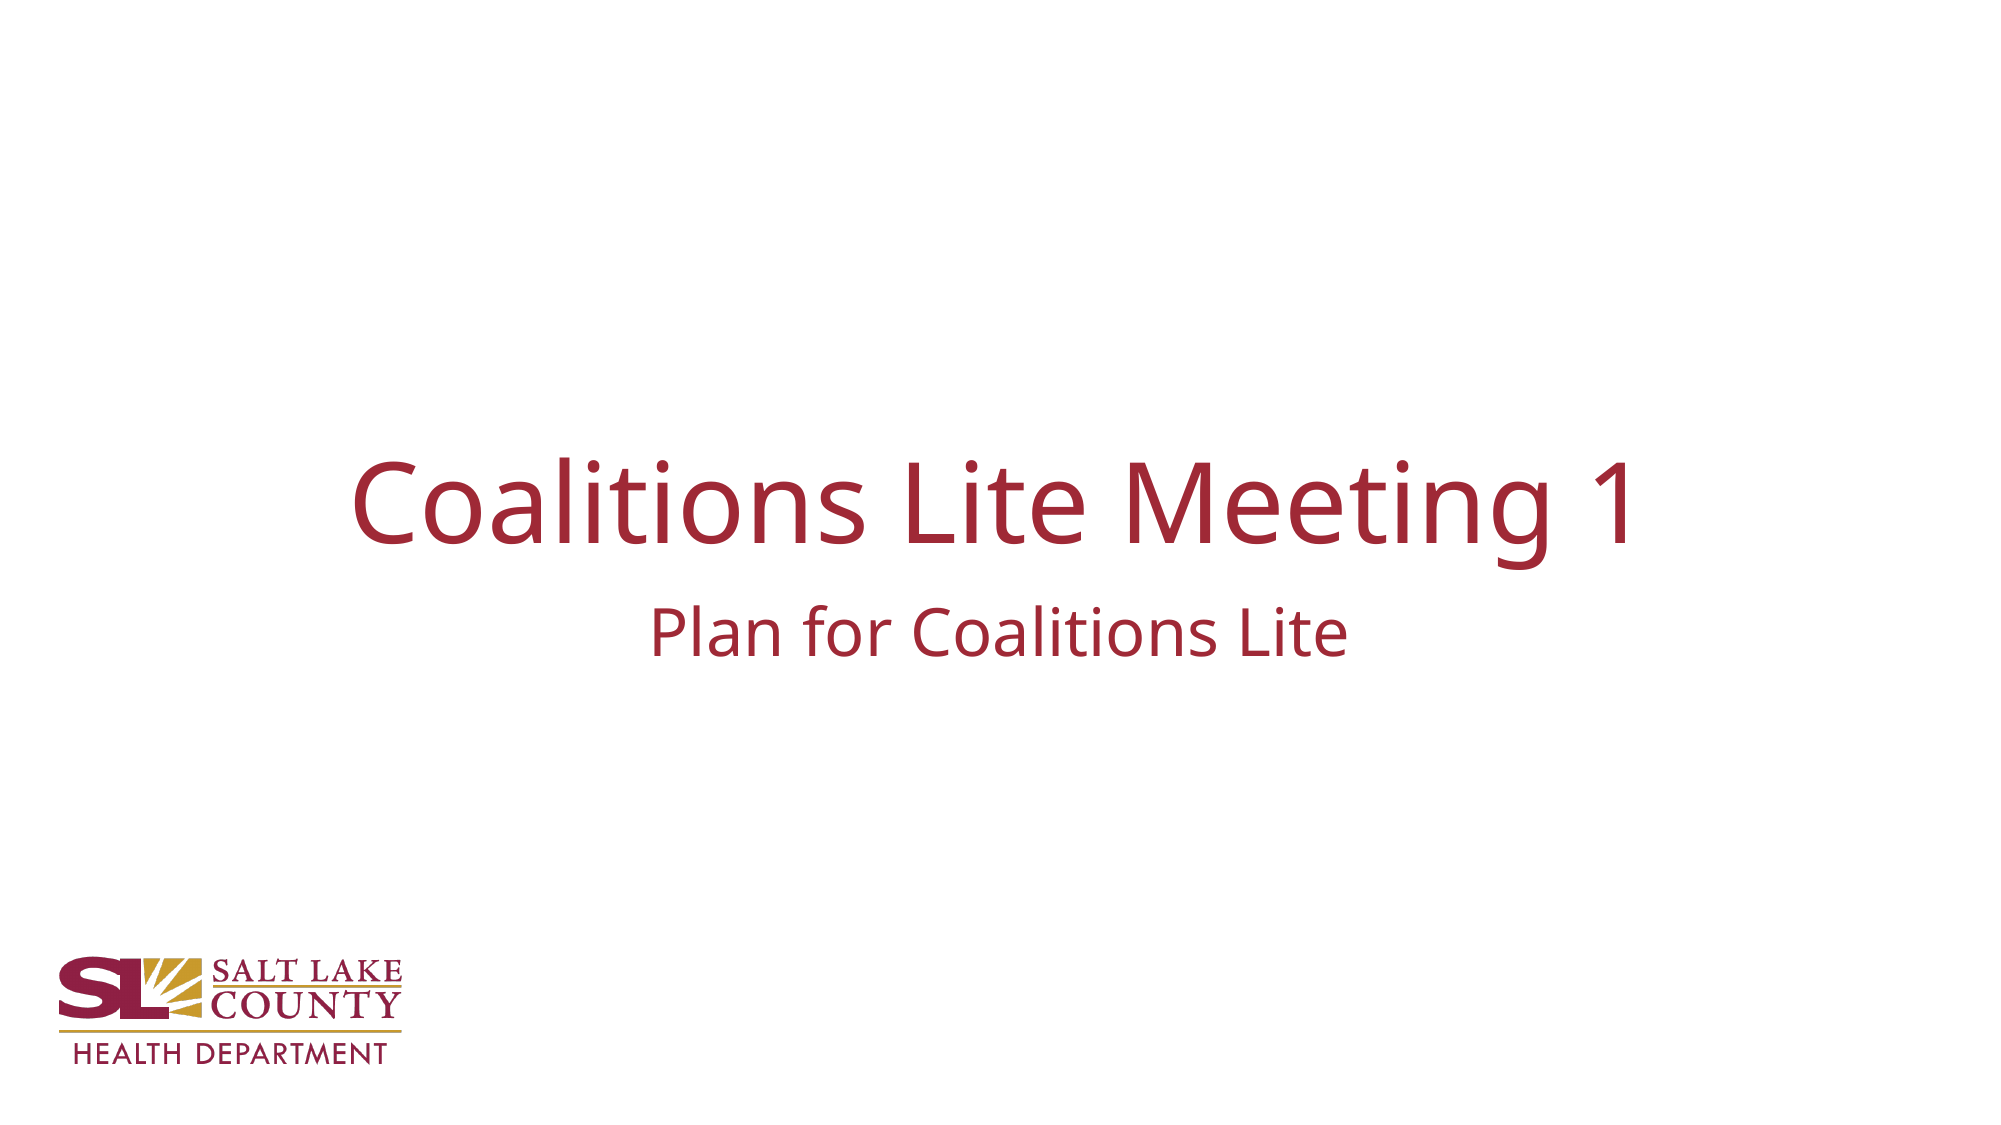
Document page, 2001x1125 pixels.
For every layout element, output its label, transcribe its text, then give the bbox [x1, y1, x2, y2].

picture [59, 956, 402, 1074]
subtitle Plan for Coalitions Lite [249, 590, 1750, 863]
title Coalitions Lite Meeting 1 [249, 184, 1750, 576]
